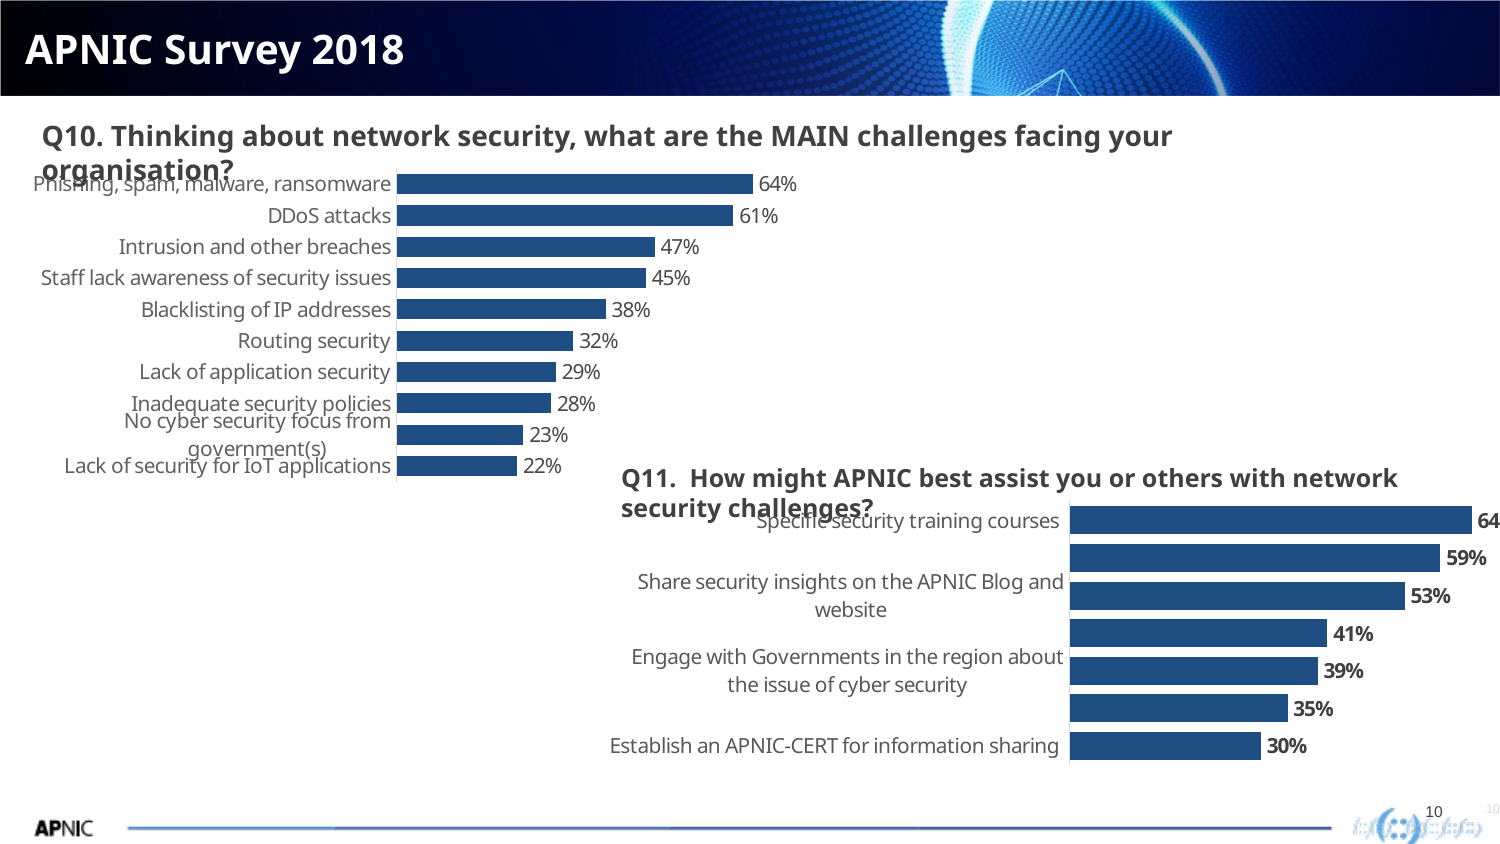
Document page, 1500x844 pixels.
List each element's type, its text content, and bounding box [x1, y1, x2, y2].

text_box Q10. Thinking about network security, what are the MAIN challenges facing your organisation? [26, 110, 1196, 193]
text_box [0, 0, 1500, 97]
text_box Q11. How might APNIC best assist you or others with network security challenges? [826, 454, 1500, 488]
chart [26, 144, 1500, 771]
text_box 10 [1410, 794, 1467, 828]
